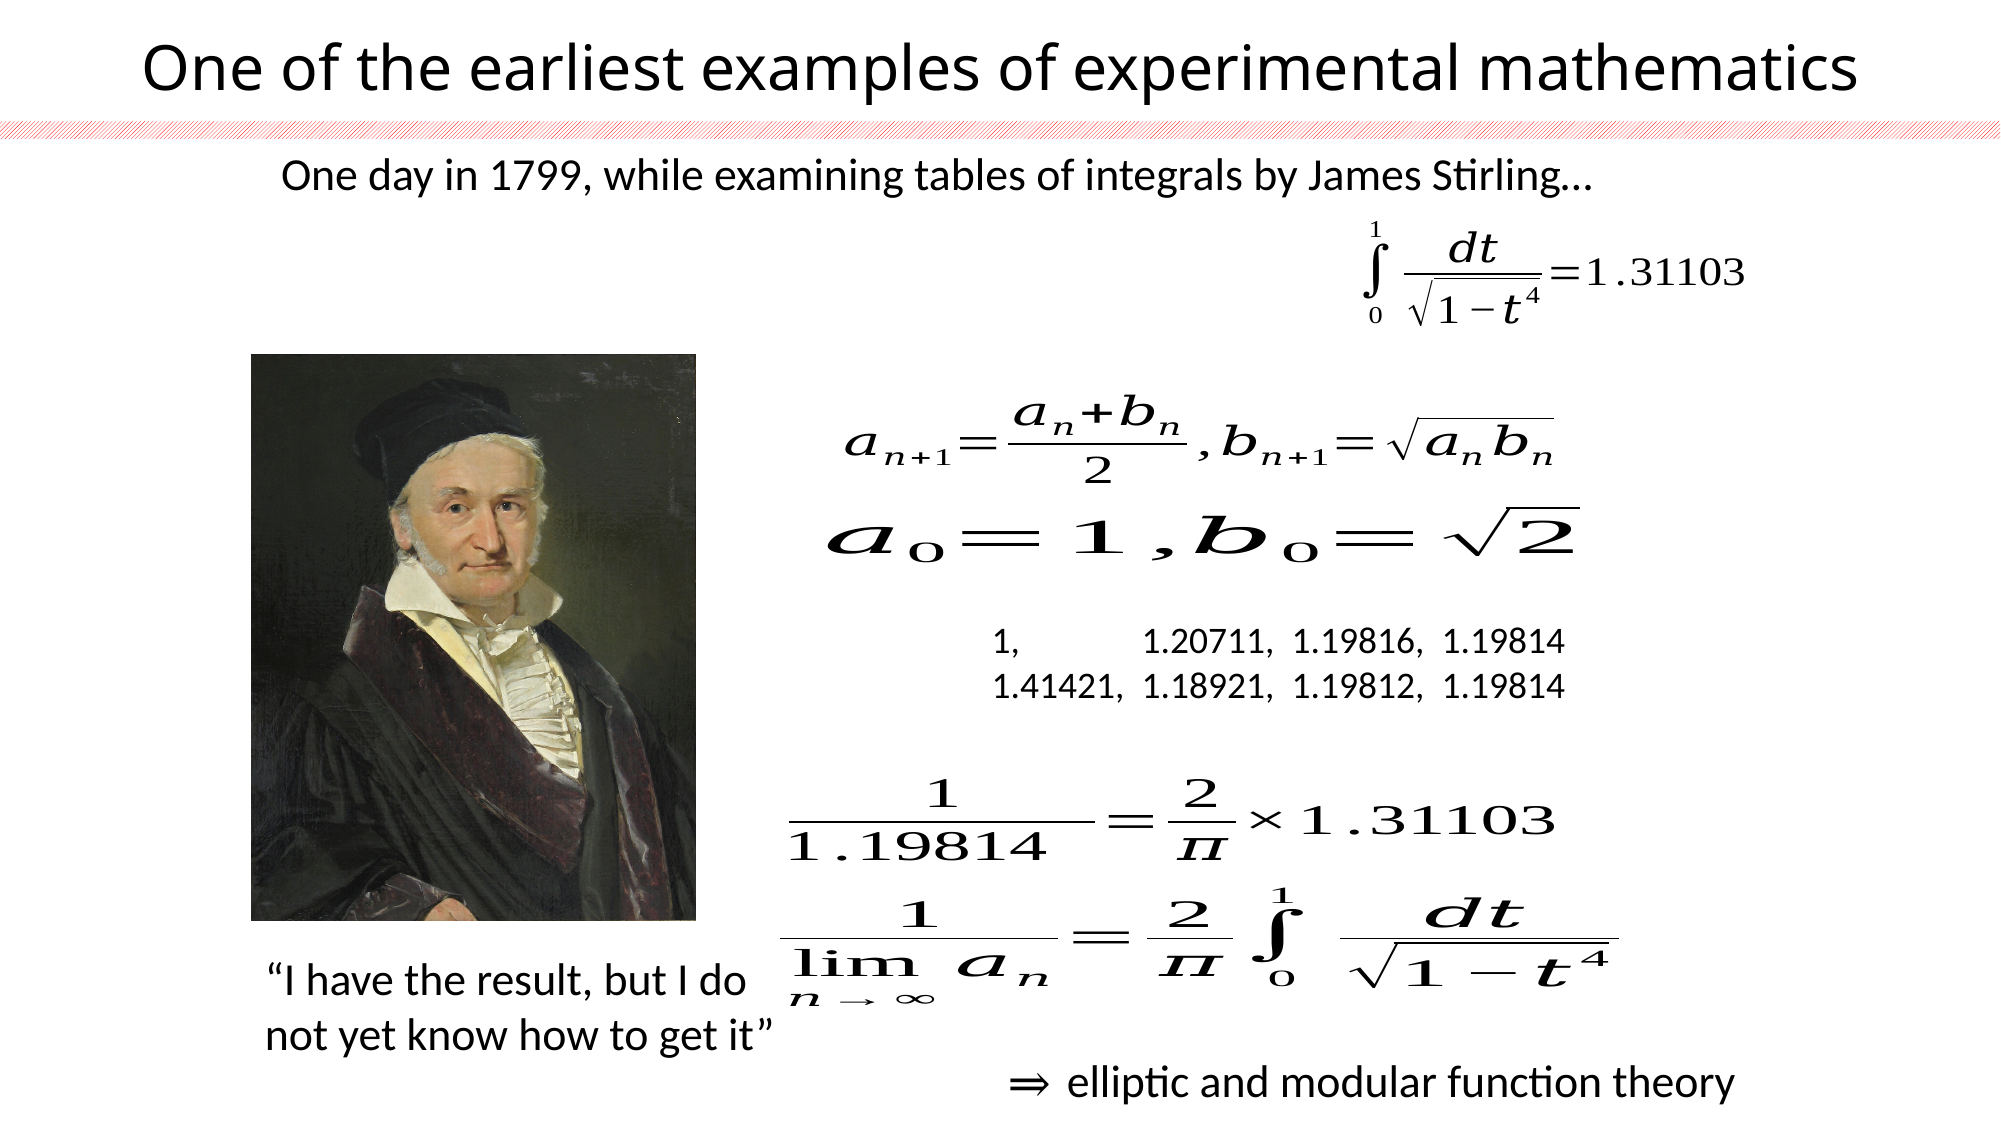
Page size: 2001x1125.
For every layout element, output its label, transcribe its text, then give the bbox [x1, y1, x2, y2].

text_box “I have the result, but I do not yet know how to get it” [249, 942, 802, 1067]
text_box 1, 1.20711, 1.19816, 1.19814 1.41421, 1.18921, 1.19812, 1.19814 [976, 608, 1581, 713]
text_box ⇒ elliptic and modular function theory [992, 1043, 1751, 1114]
picture [251, 354, 696, 921]
title One of the earliest examples of experimental mathematics [22, 30, 1981, 110]
text_box One day in 1799, while examining tables of integrals by James Stirling… [266, 137, 1674, 208]
